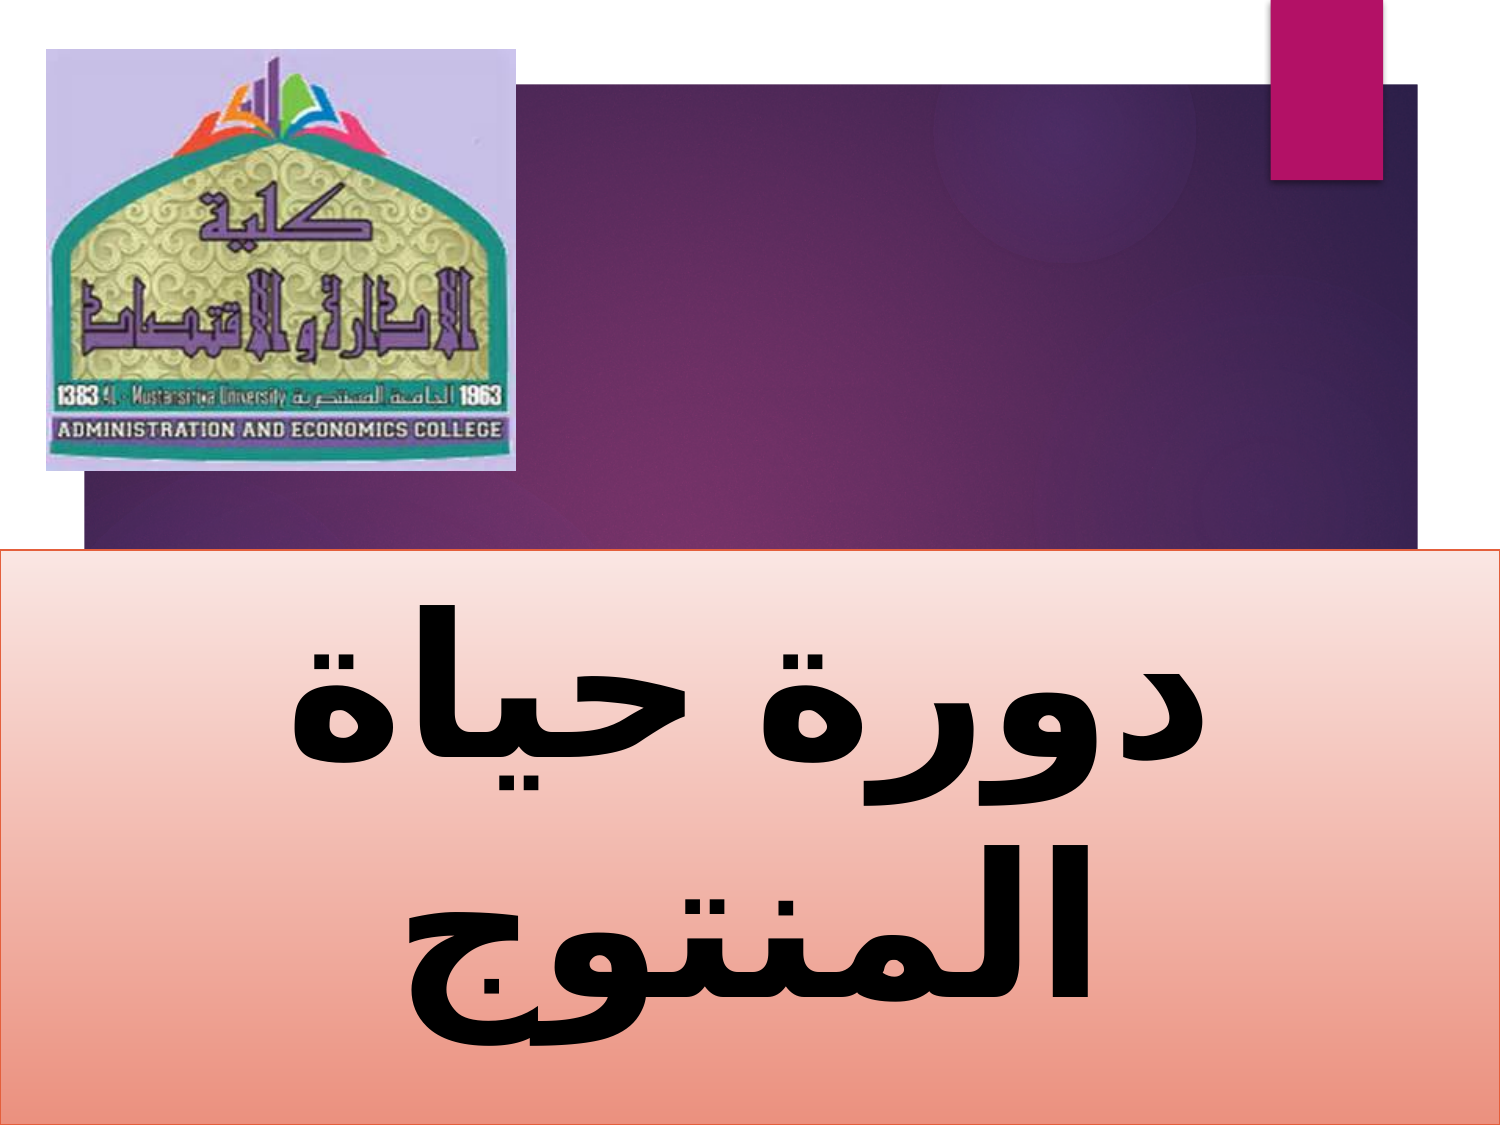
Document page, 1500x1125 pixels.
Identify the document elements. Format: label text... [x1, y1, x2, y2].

subtitle دورة حياة المنتوج [0, 549, 1500, 1125]
picture [46, 49, 516, 471]
